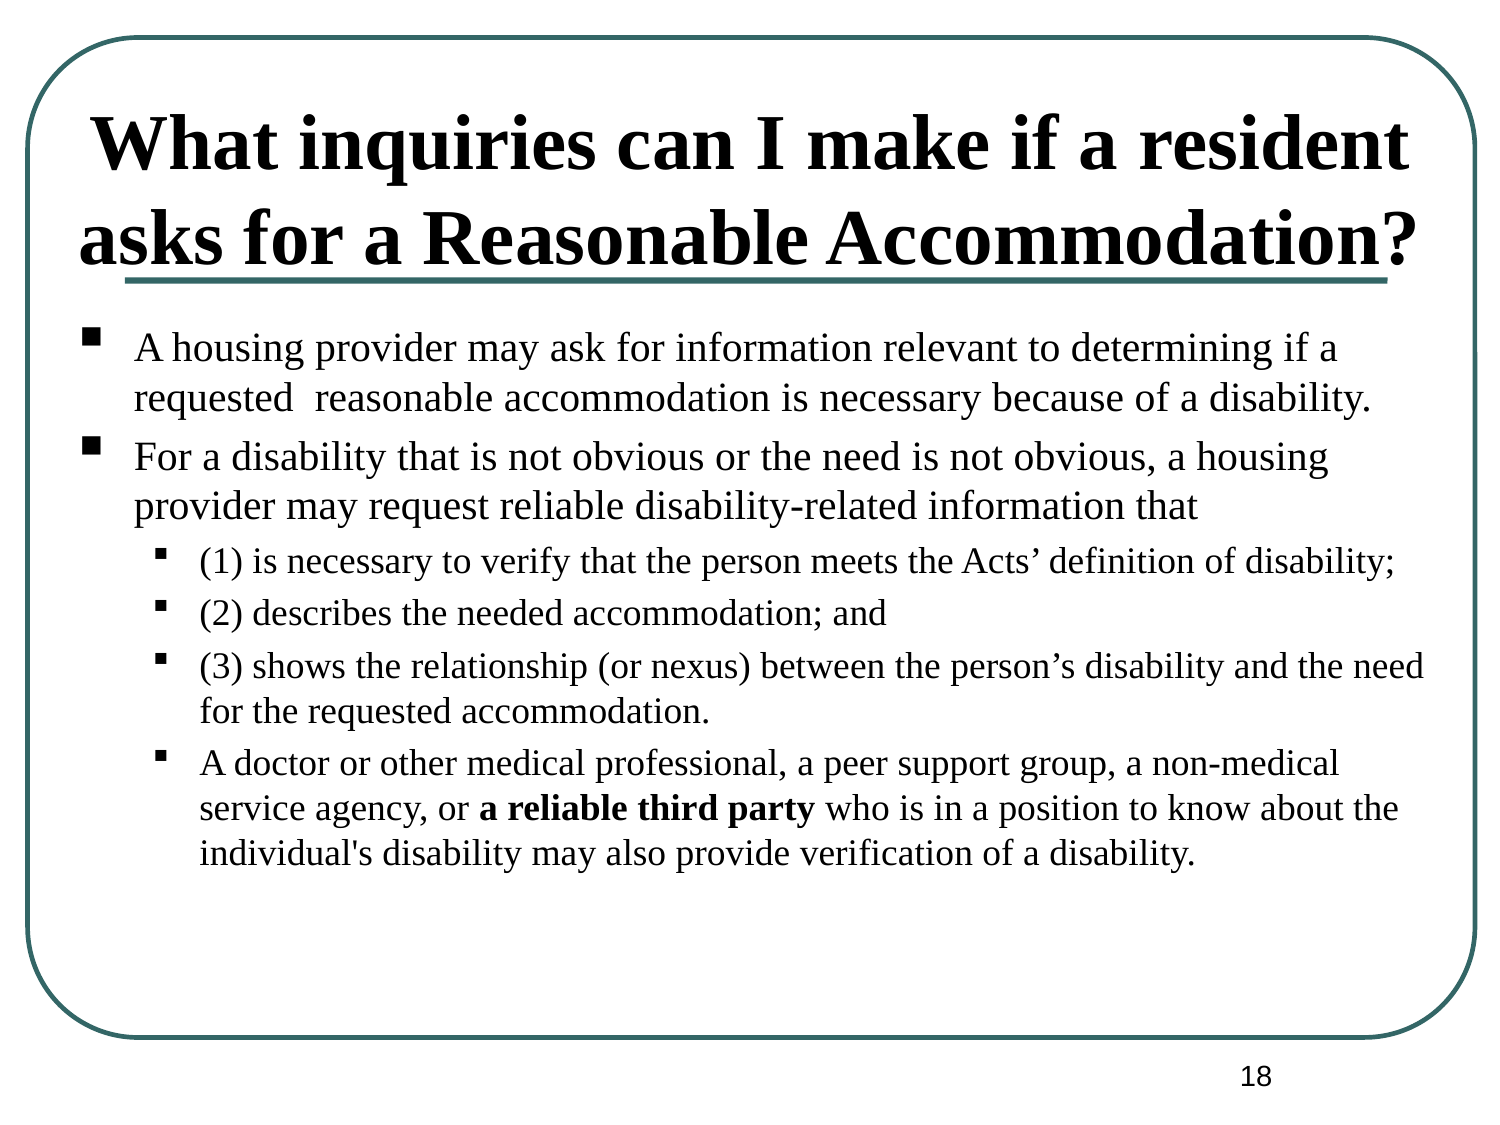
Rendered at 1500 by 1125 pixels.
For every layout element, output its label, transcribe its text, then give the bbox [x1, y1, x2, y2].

slide_number 18 [1124, 1049, 1388, 1125]
list A housing provider may ask for information relevant to determining if a requested reasonable accommodation is necessary because of a disability. For a disability that is not obvious or the need is not obvious, a housing provider may request reliable disability-related information that (1) is necessary to verify that the person meets the Acts’ definition of disability; (2) describes the needed accommodation; and (3) shows the relationship (or nexus) between the person’s disability and the need for the requested accommodation. A doctor or other medical professional, a peer support group, a non-medical service agency, or a reliable third party who is in a position to know about the individual's disability may also provide verification of a disability. [62, 312, 1463, 976]
title What inquiries can I make if a resident asks for a Reasonable Accommodation? [24, 49, 1476, 288]
